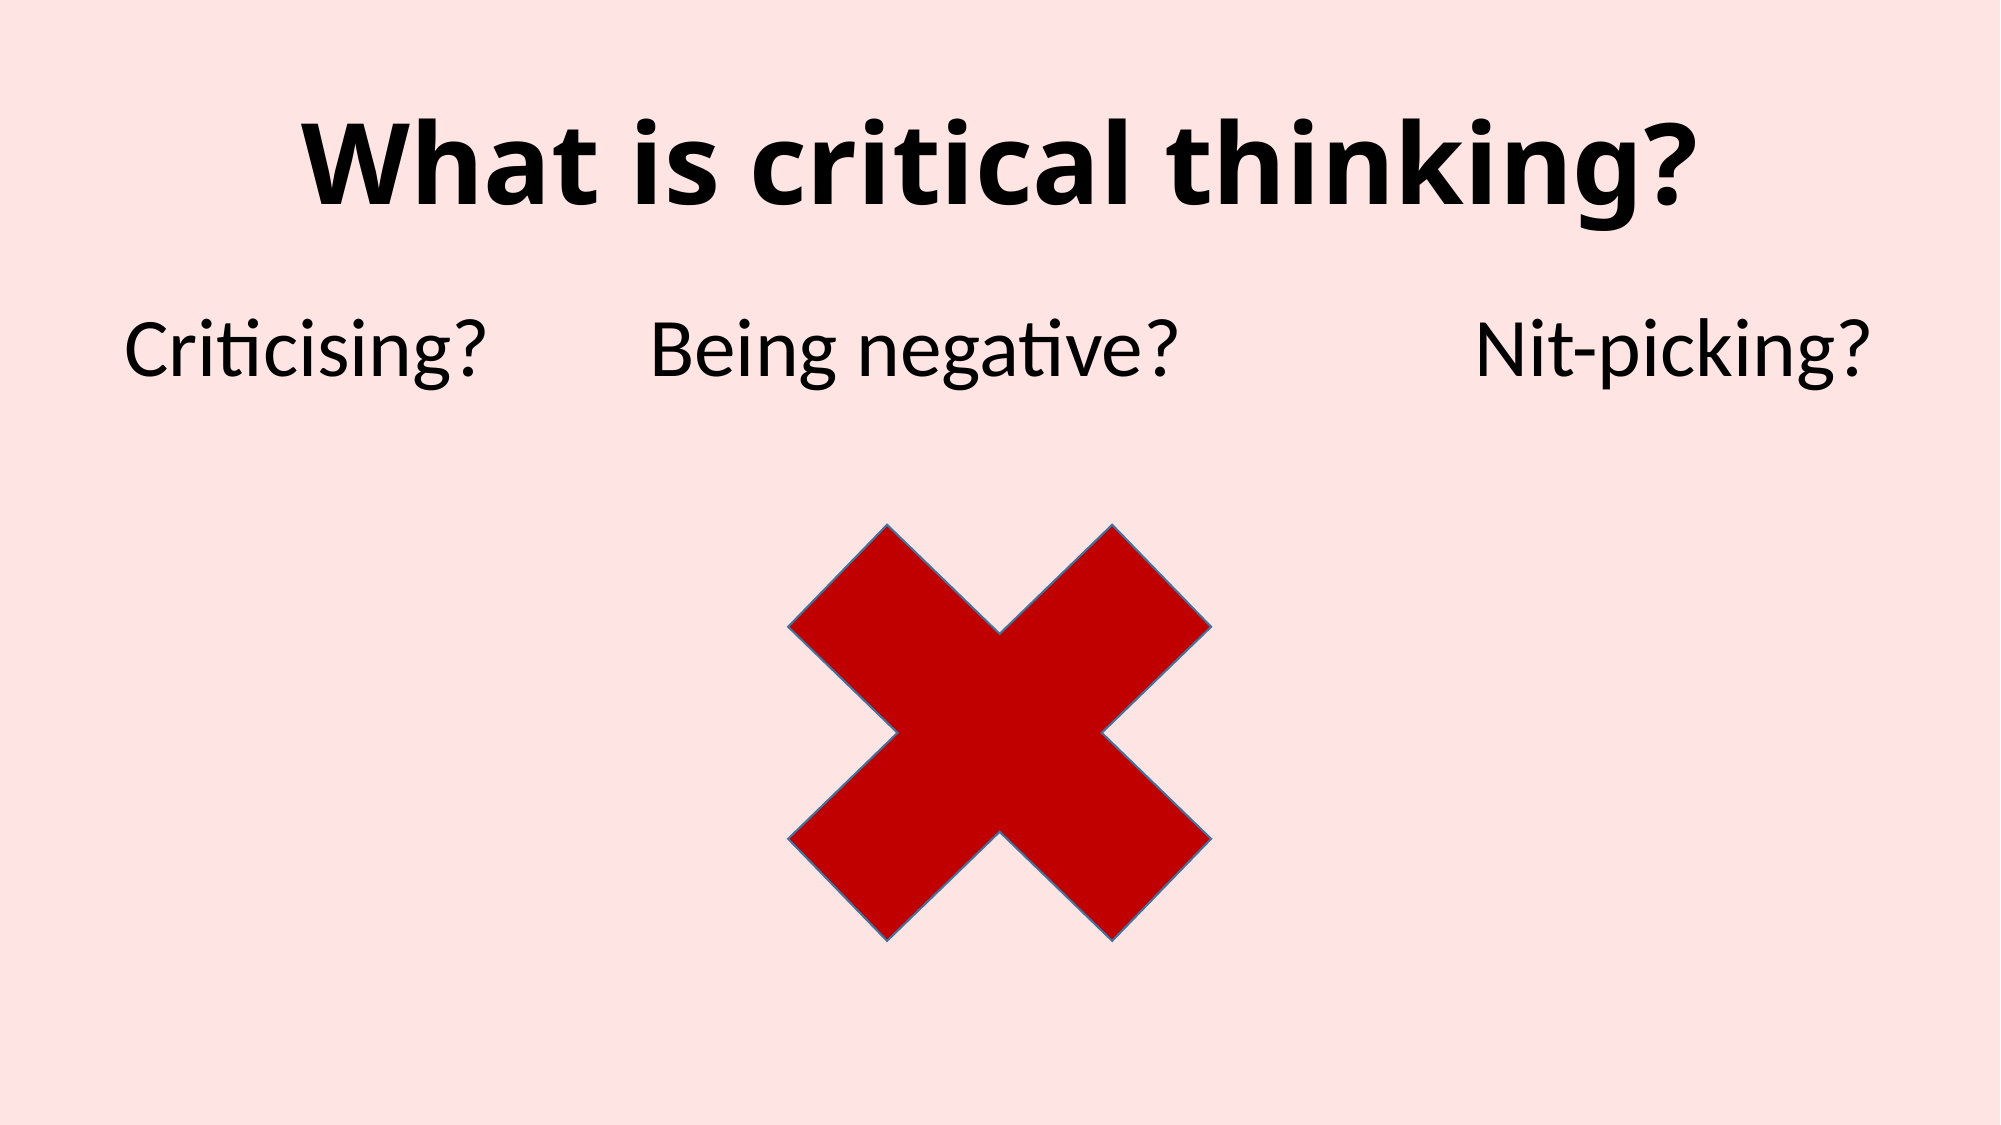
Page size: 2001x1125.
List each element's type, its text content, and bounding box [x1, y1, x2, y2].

text_box [786, 523, 1213, 943]
title What is critical thinking? [137, 59, 1863, 278]
list Criticising? Being negative? Nit-picking? [109, 297, 1901, 540]
